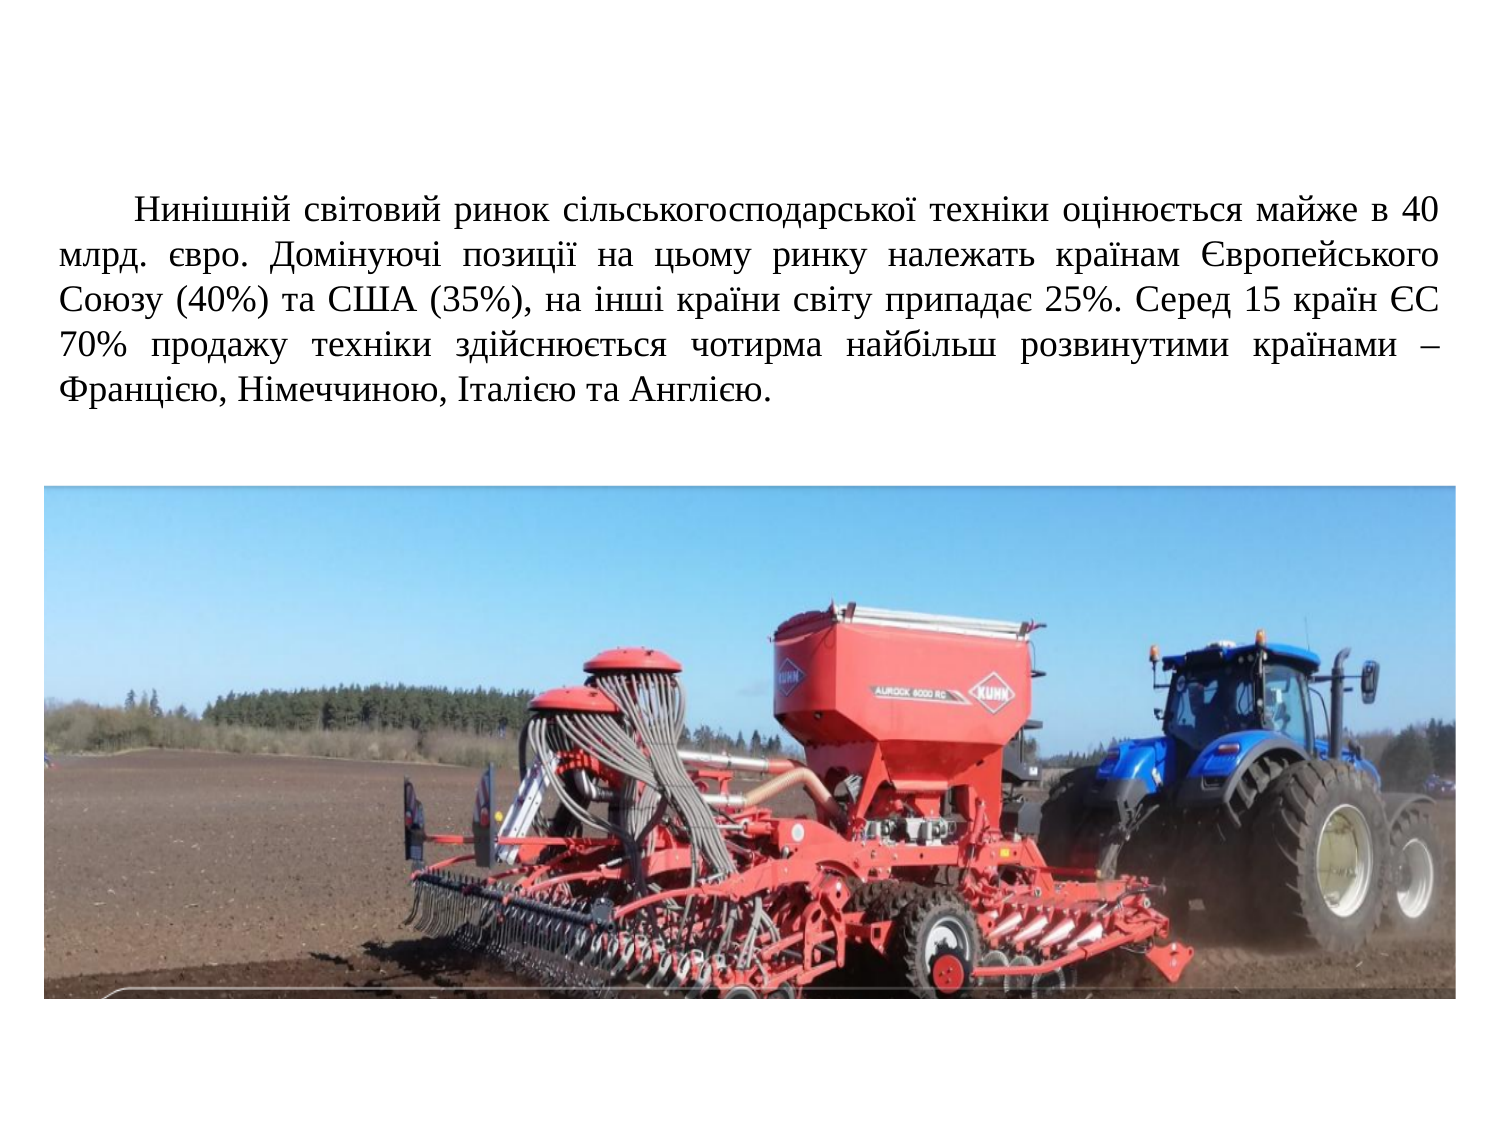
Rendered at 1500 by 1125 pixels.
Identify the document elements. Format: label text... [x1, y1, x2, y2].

text_box Нинішній світовий ринок сільськогосподарської техніки оцінюється майже в 40 млрд. євро. Домінуючі позиції на цьому ринку належать країнам Європейського Союзу (40%) та США (35%), на інші країни світу припадає 25%. Серед 15 країн ЄС 70% продажу техніки здійснюється чотирма найбільш розвинутими країнами – Францією, Німеччиною, Італією та Англією. [44, 176, 1456, 417]
picture [43, 479, 1456, 999]
